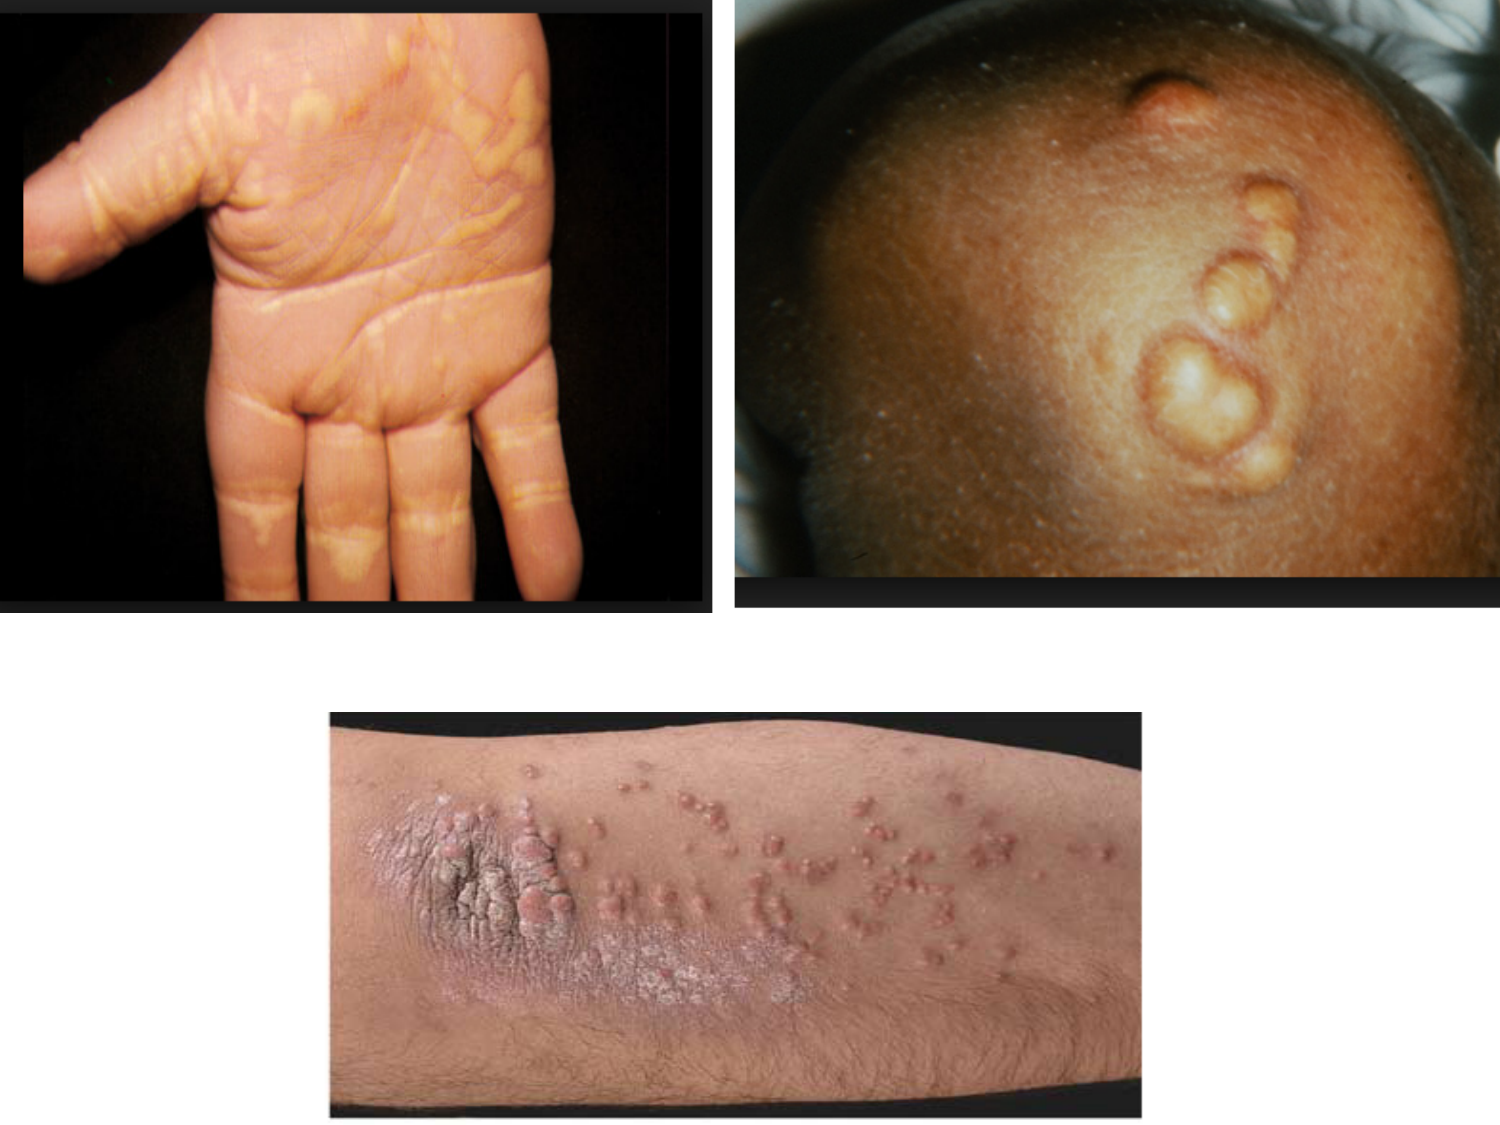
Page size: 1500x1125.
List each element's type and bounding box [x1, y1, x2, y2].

picture [324, 712, 1151, 1125]
list [0, 0, 713, 613]
picture [734, 0, 1500, 613]
